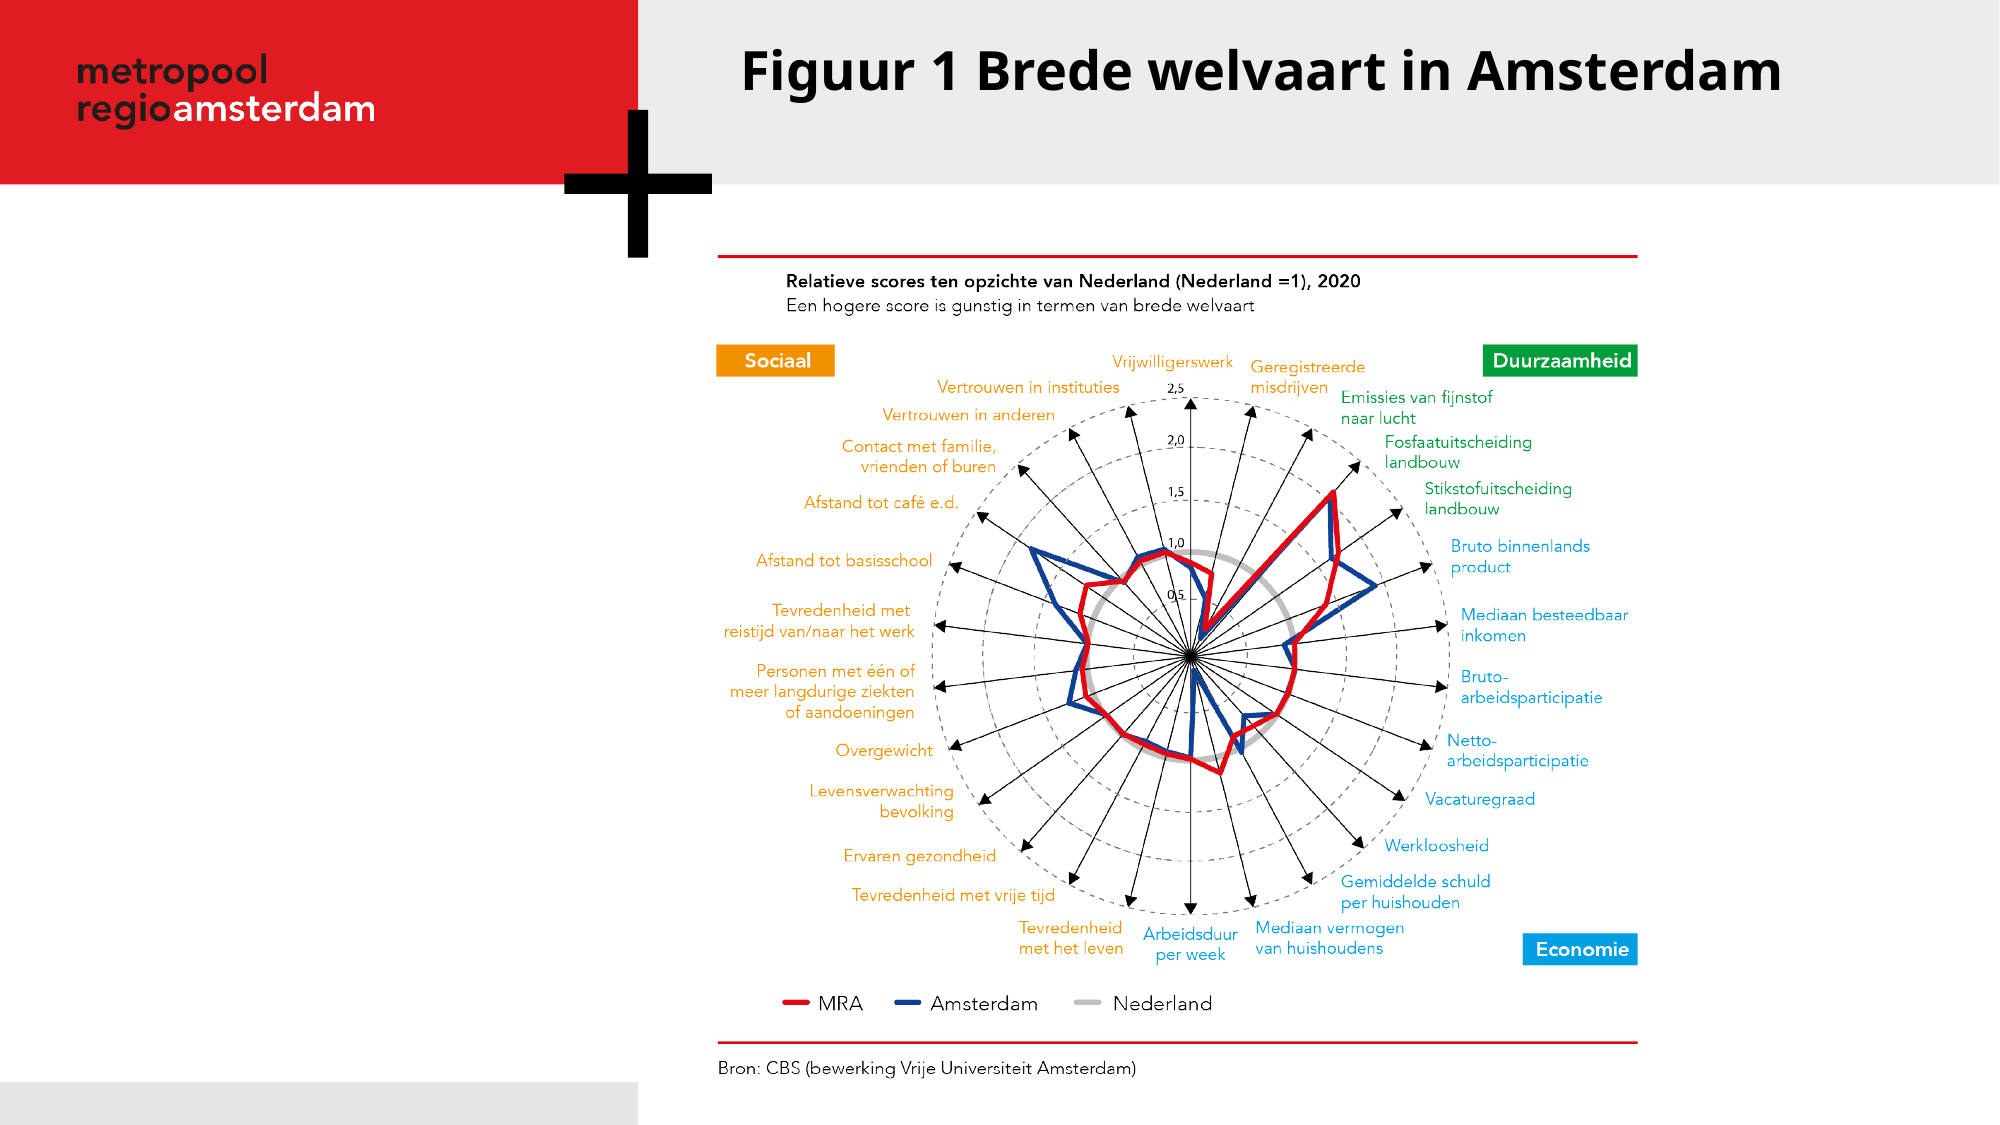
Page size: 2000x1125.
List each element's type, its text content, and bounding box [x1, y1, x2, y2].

list Figuur 1 Brede welvaart in Amsterdam [740, 36, 1923, 161]
picture [1538, 943, 1546, 955]
picture [78, 53, 374, 130]
text_box [0, 1082, 639, 1125]
picture [716, 255, 1638, 1083]
picture [1559, 947, 1569, 955]
